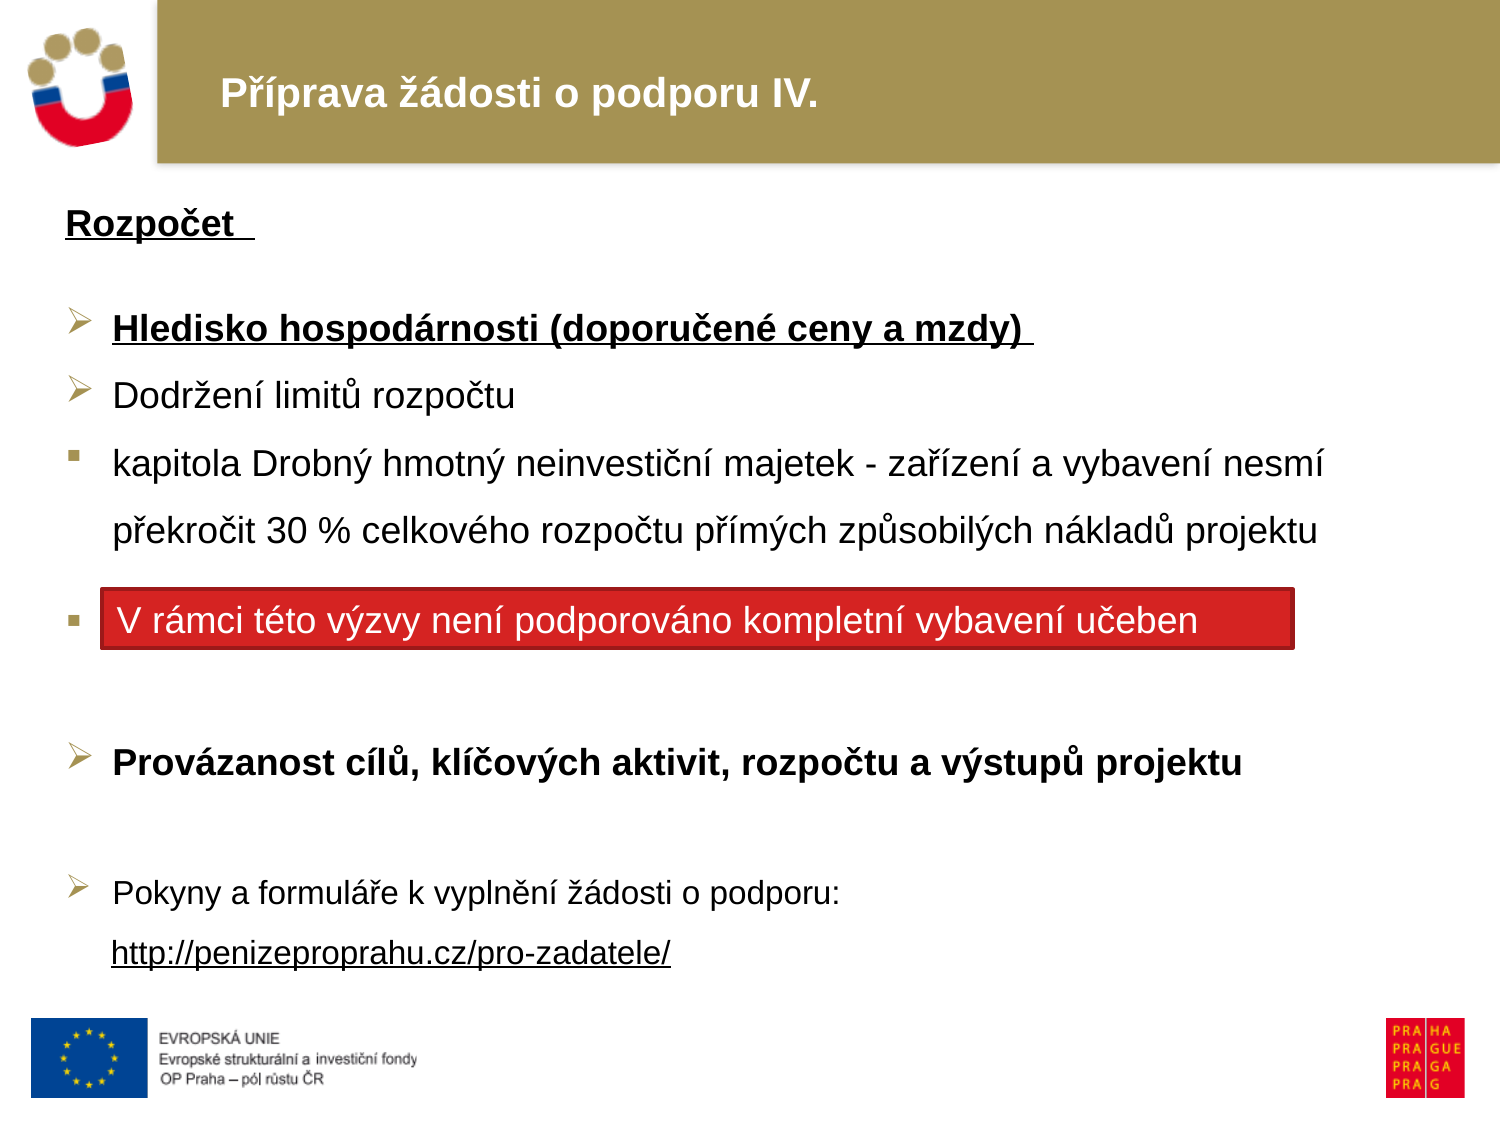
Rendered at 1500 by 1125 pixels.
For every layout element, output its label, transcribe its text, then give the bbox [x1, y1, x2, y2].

text_box [374, 77, 1125, 139]
text_box V rámci této výzvy není podporováno kompletní vybavení učeben [100, 587, 1295, 650]
title Příprava žádosti o podporu IV. [205, 8, 1457, 168]
text_box Rozpočet Hledisko hospodárnosti (doporučené ceny a mzdy) Dodržení limitů rozpočtu kapitola Drobný hmotný neinvestiční majetek - zařízení a vybavení nesmí překročit 30 % celkového rozpočtu přímých způsobilých nákladů projektu Provázanost cílů, klíčových aktivit, rozpočtu a výstupů projektu Pokyny a formuláře k vyplnění žádosti o podporu: http://penizeproprahu.cz/pro-zadatele/ [22, 168, 1478, 1125]
